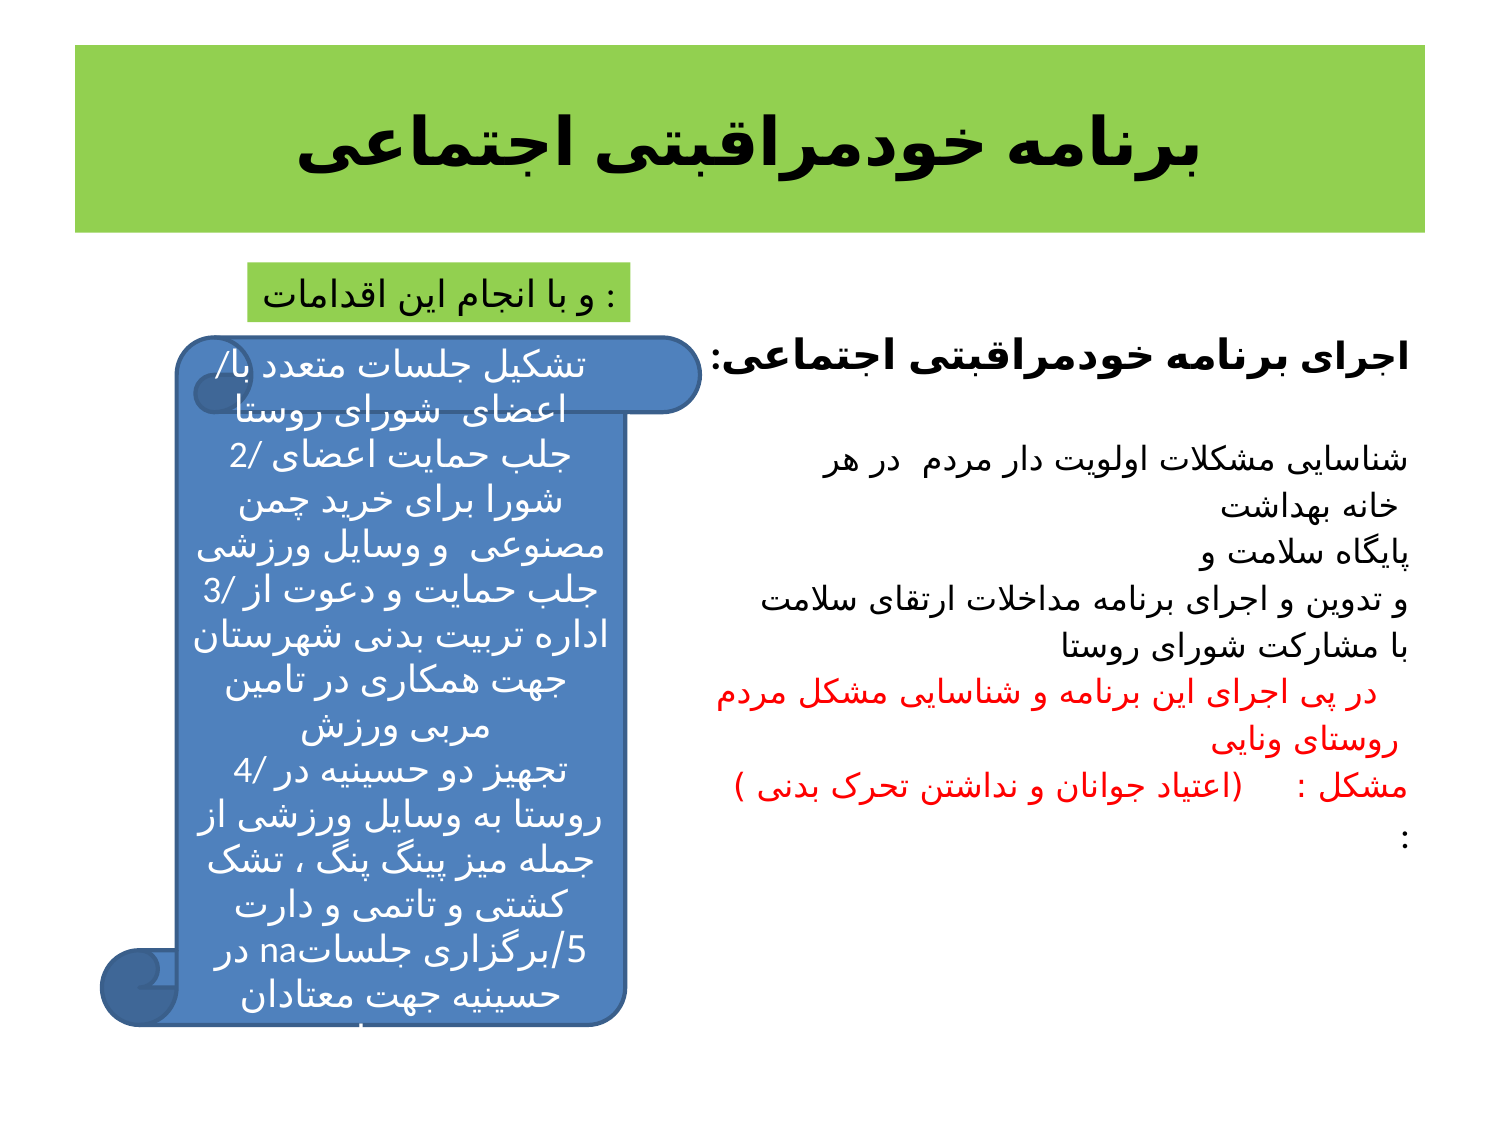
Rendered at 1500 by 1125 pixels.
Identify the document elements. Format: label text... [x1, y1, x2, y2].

text_box و با انجام این اقدامات : [247, 262, 631, 323]
list :اجرای برنامه خودمراقبتی اجتماعی شناسایی مشکلات اولویت دار مردم در هر خانه بهداشت پایگاه سلامت و و تدوین و اجرای برنامه مداخلات ارتقای سلامت با مشارکت شورای روستا در پی اجرای این برنامه و شناسایی مشکل مردم روستای ونایی مشکل : (اعتیاد جوانان و نداشتن تحرک بدنی ) : [75, 262, 1425, 1005]
text_box /تشکیل جلسات متعدد با اعضای شورای روستا 2/ جلب حمایت اعضای شورا برای خرید چمن مصنوعی و وسایل ورزشی 3/ جلب حمایت و دعوت از اداره تربیت بدنی شهرستان جهت همکاری در تامین مربی ورزش 4/ تجهیز دو حسینیه در روستا به وسایل ورزشی از جمله میز پینگ پنگ ، تشک کشتی و تاتمی و دارت 5/برگزاری جلساتna در حسینیه جهت معتادان روستا [99, 335, 703, 1028]
title برنامه خودمراقبتی اجتماعی [75, 45, 1425, 233]
